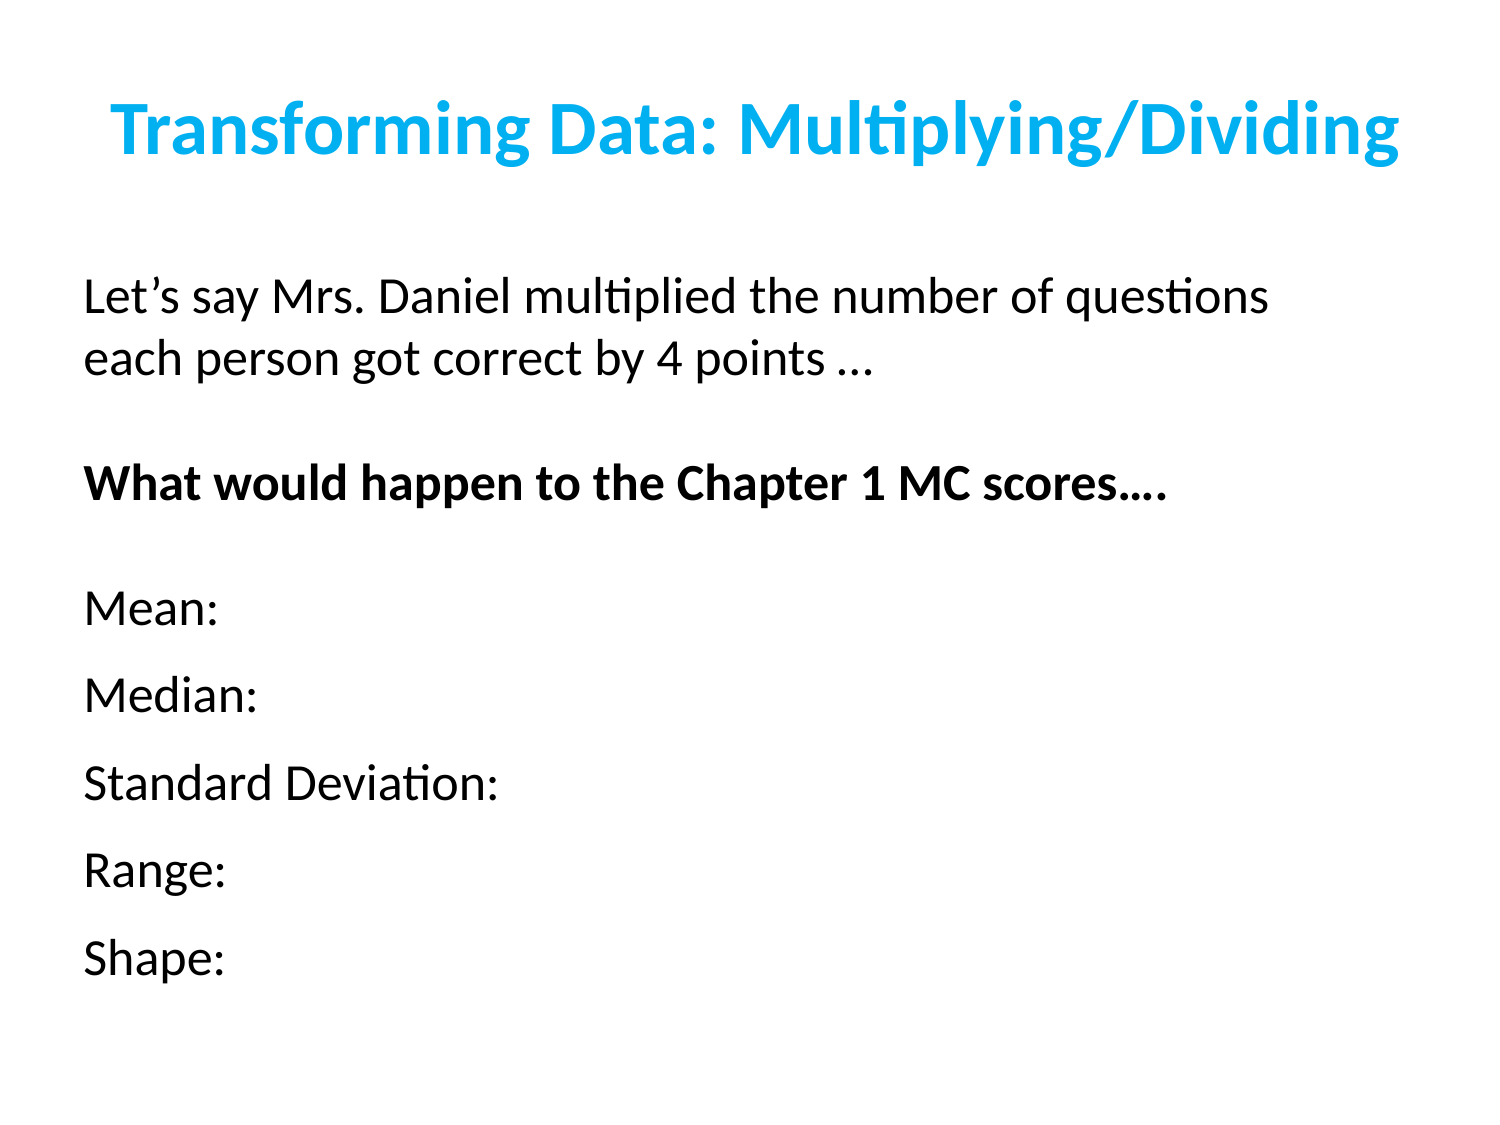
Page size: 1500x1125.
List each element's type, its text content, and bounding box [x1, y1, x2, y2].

text_box Let’s say Mrs. Daniel multiplied the number of questions each person got correct by 4 points … What would happen to the Chapter 1 MC scores…. Mean: Median: Standard Deviation: Range: Shape: [66, 251, 1394, 1040]
list Transforming Data: Multiplying/Dividing [95, 42, 1418, 254]
